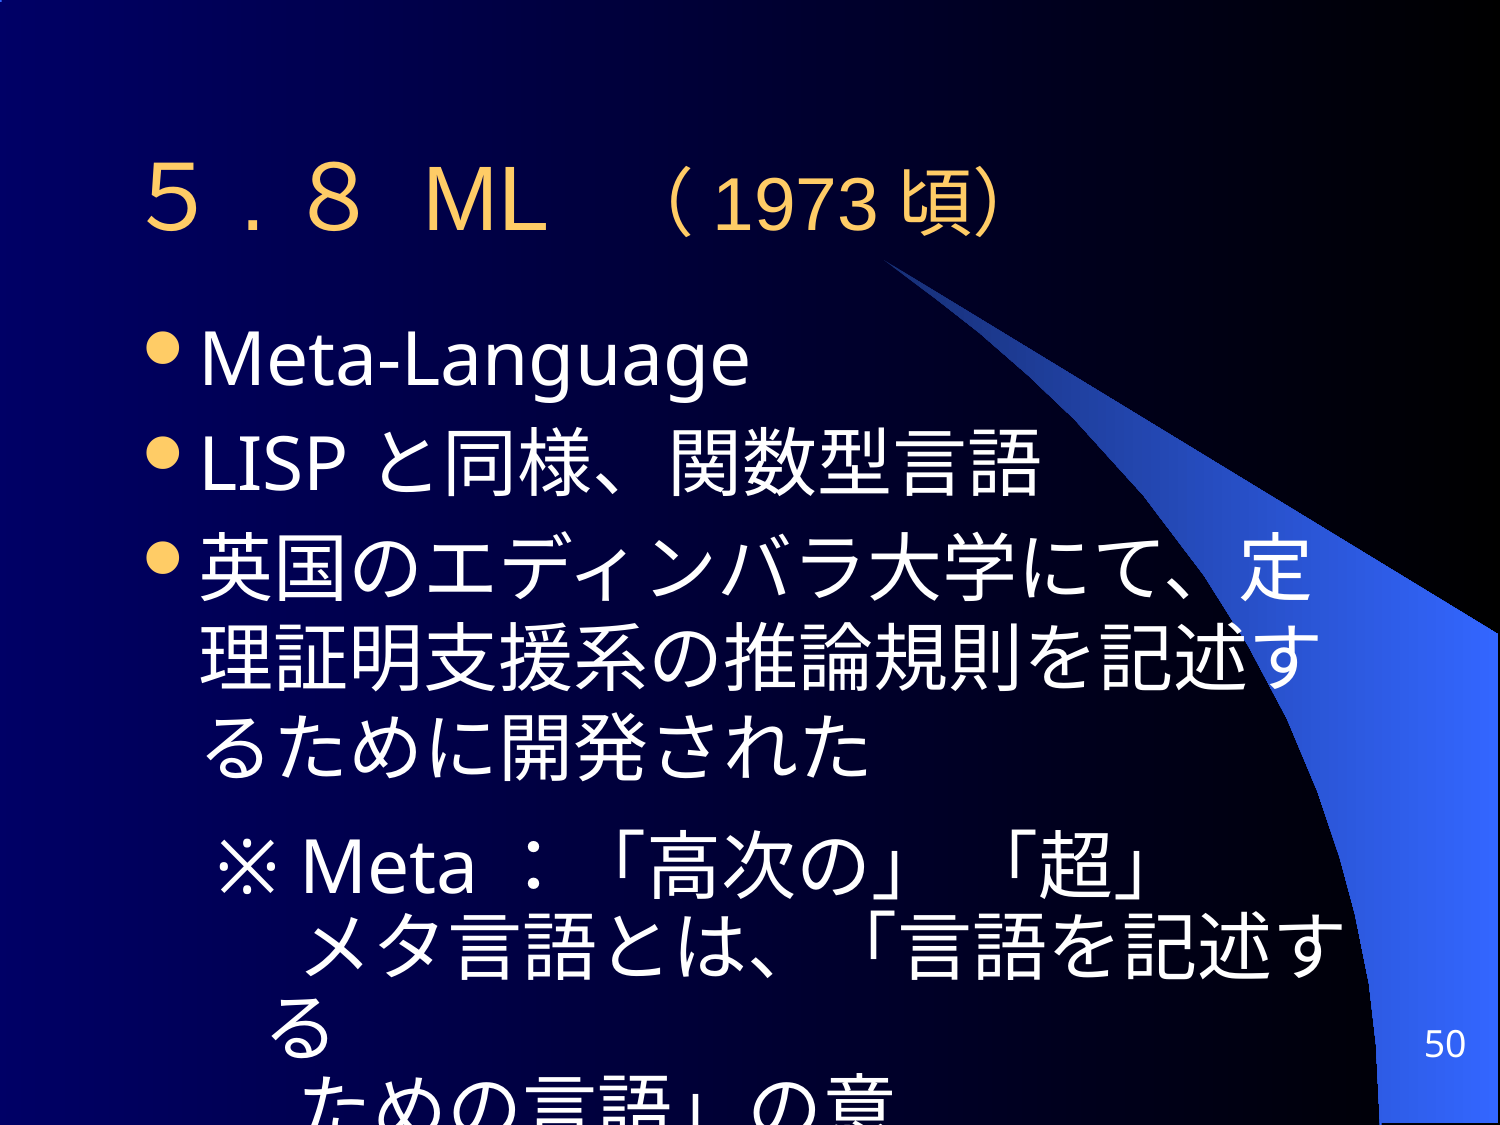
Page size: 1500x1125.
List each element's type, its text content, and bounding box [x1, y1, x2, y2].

text_box 50 [1328, 1008, 1482, 1071]
list Meta-Language LISPと同様、関数型言語 英国のエディンバラ大学にて、定理証明支援系の推論規則を記述するために開発された ※ Meta：「高次の」 「超」 メタ言語とは、「言語を記述する ための言語」の意 [111, 302, 1388, 1107]
title ５.８ ML （1973頃） [111, 99, 1438, 288]
